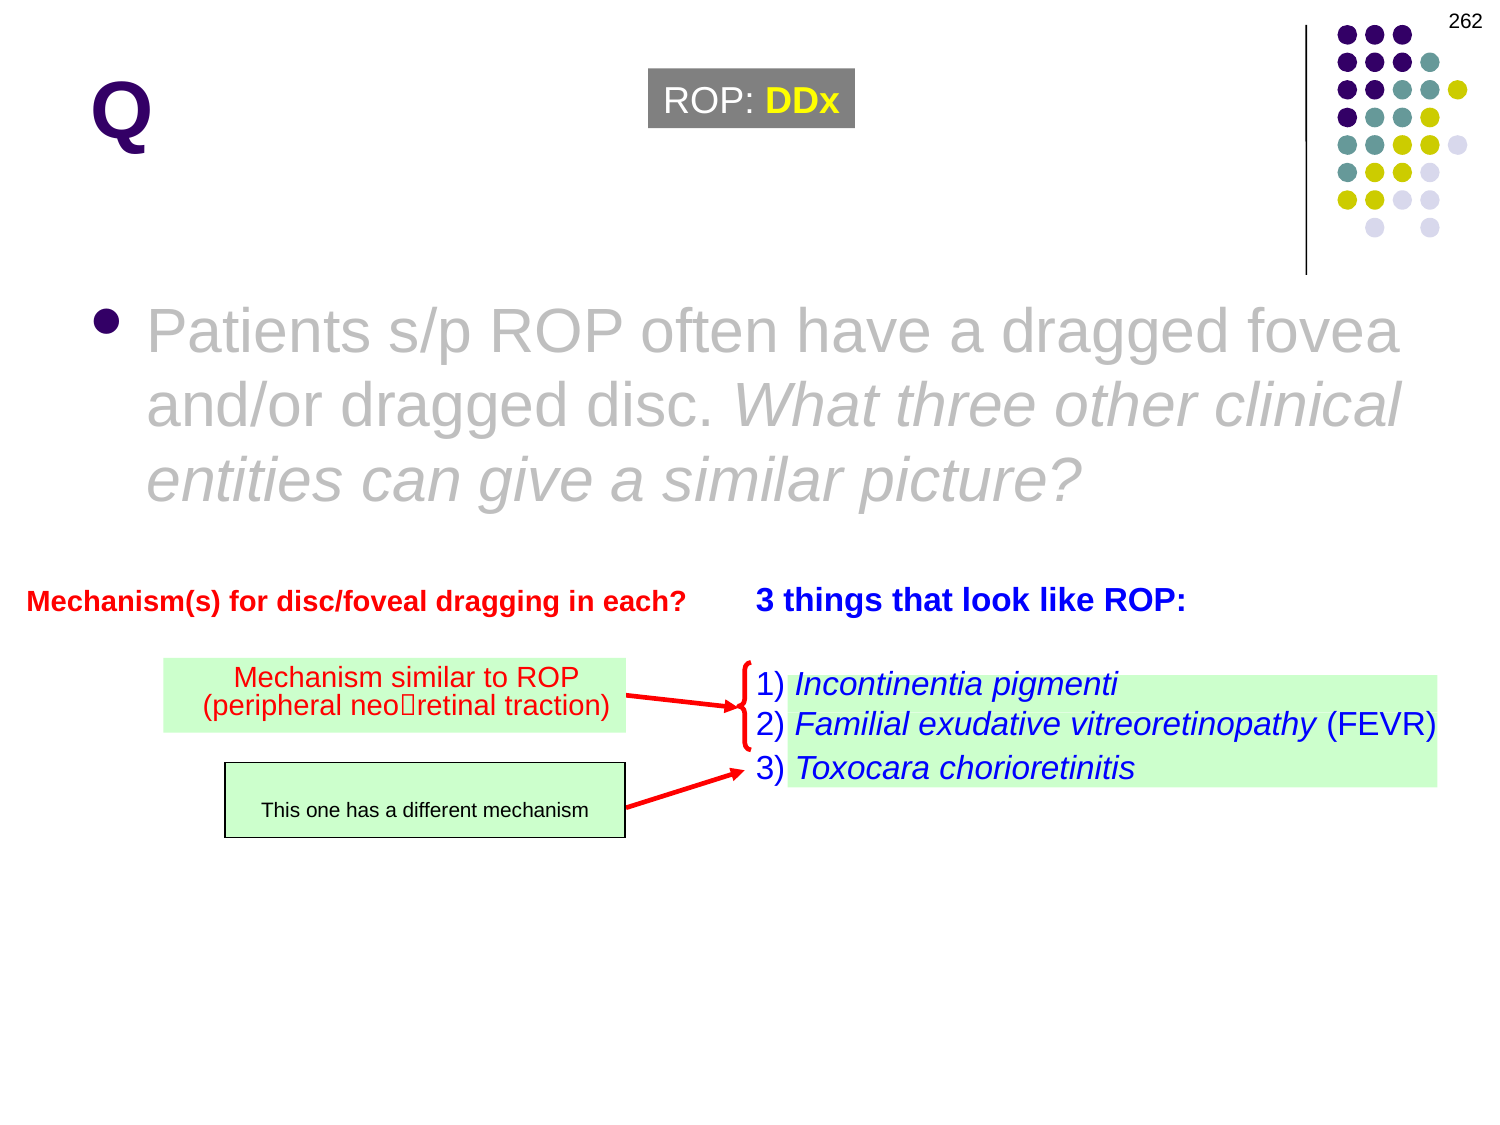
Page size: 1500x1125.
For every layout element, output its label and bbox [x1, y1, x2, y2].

list [75, 282, 1425, 1006]
text_box [648, 68, 855, 129]
text_box [163, 567, 1452, 841]
slide_number [1147, 0, 1498, 75]
text_box [11, 571, 703, 625]
title [75, 20, 1313, 163]
